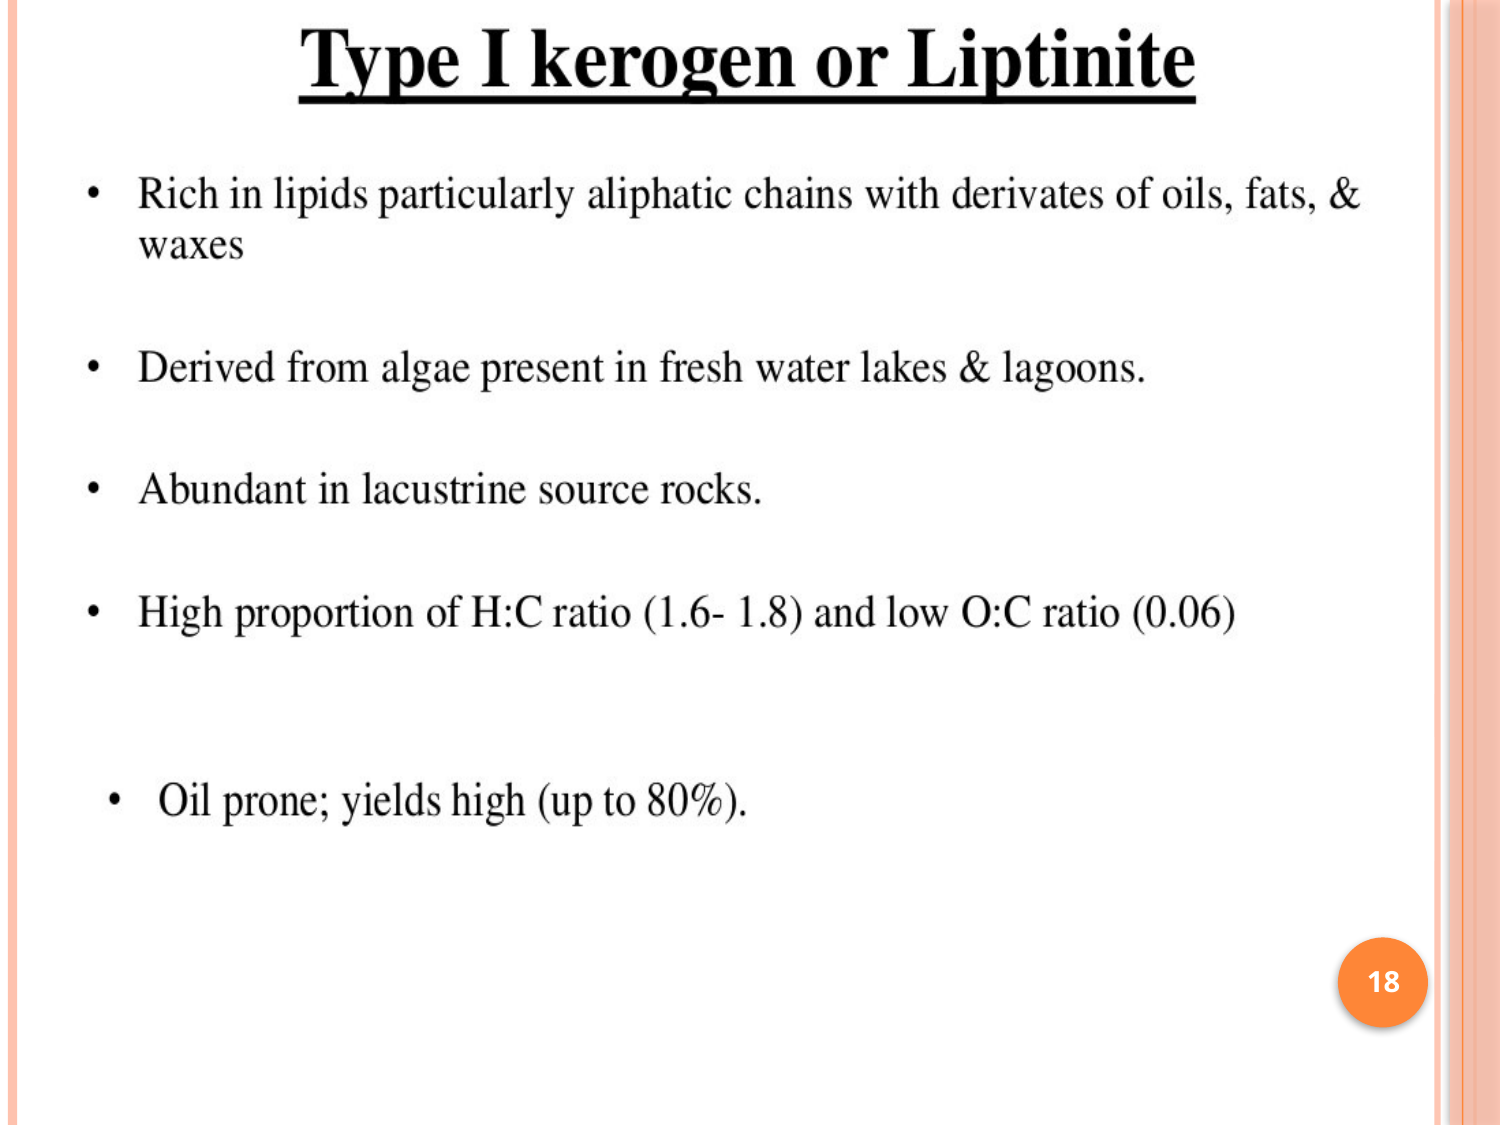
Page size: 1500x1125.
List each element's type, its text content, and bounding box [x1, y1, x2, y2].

picture [58, 736, 1435, 861]
slide_number 18 [1333, 940, 1434, 1027]
picture [36, 0, 1435, 694]
